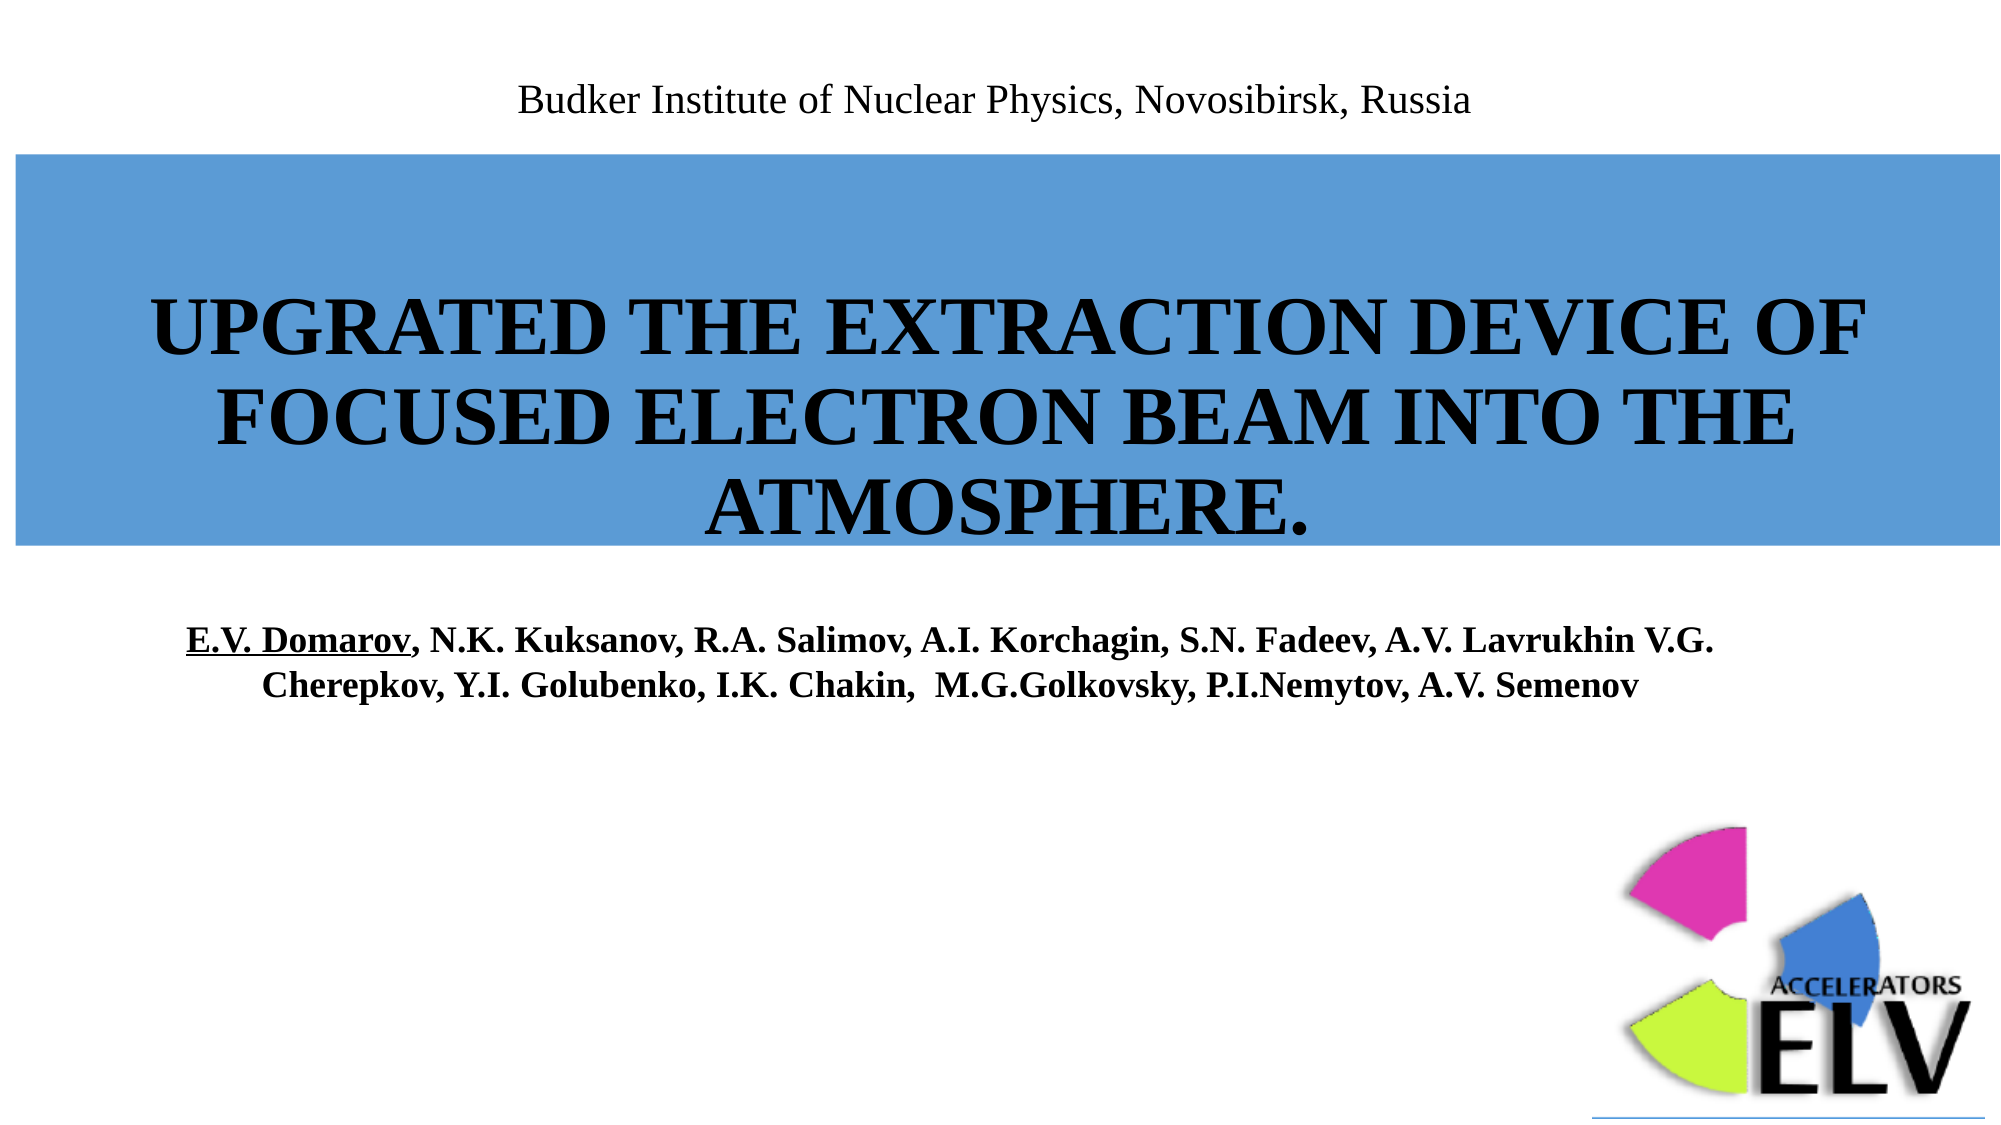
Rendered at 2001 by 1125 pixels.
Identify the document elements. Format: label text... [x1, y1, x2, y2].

picture [1592, 782, 1985, 1119]
title Budker Institute of Nuclear Physics, Novosibirsk, Russia [249, 47, 1750, 130]
subtitle UPGRATED THE EXTRACTION DEVICE OF FOCUSED ELECTRON BEAM INTO THE ATMOSPHERE. [15, 154, 2000, 546]
text_box E.V. Domarov, N.K. Kuksanov, R.A. Salimov, A.I. Korchagin, S.N. Fadeev, A.V. Lavrukhin V.G. Cherepkov, Y.I. Golubenko, I.K. Chakin, M.G.Golkovsky, P.I.Nemytov, A.V. Semenov [151, 562, 1750, 712]
